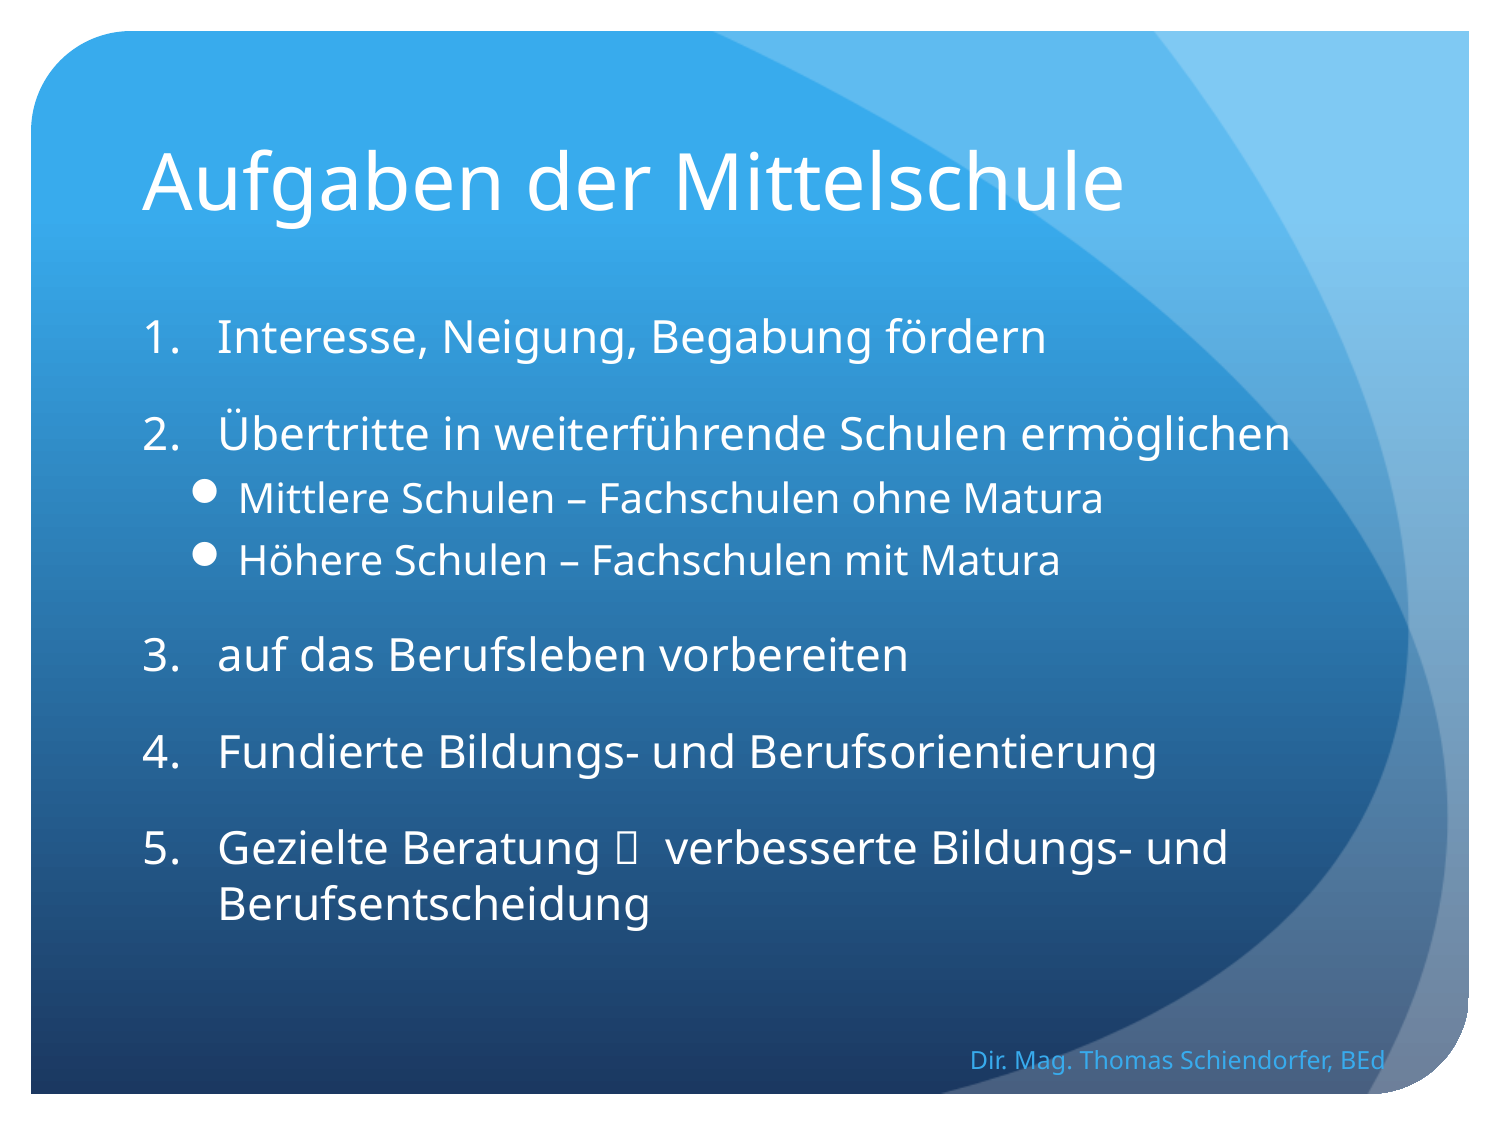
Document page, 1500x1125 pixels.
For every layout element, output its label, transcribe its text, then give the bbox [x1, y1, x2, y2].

list Interesse, Neigung, Begabung fördern Übertritte in weiterführende Schulen ermöglichen Mittlere Schulen – Fachschulen ohne Matura Höhere Schulen – Fachschulen mit Matura auf das Berufsleben vorbereiten Fundierte Bildungs- und Berufsorientierung Gezielte Beratung  verbesserte Bildungs- und Berufsentscheidung [127, 299, 1372, 991]
picture [24, 30, 1473, 1094]
title Aufgaben der Mittelschule [127, 62, 1372, 234]
footer Dir. Mag. Thomas Schiendorfer, BEd [542, 1031, 1402, 1092]
